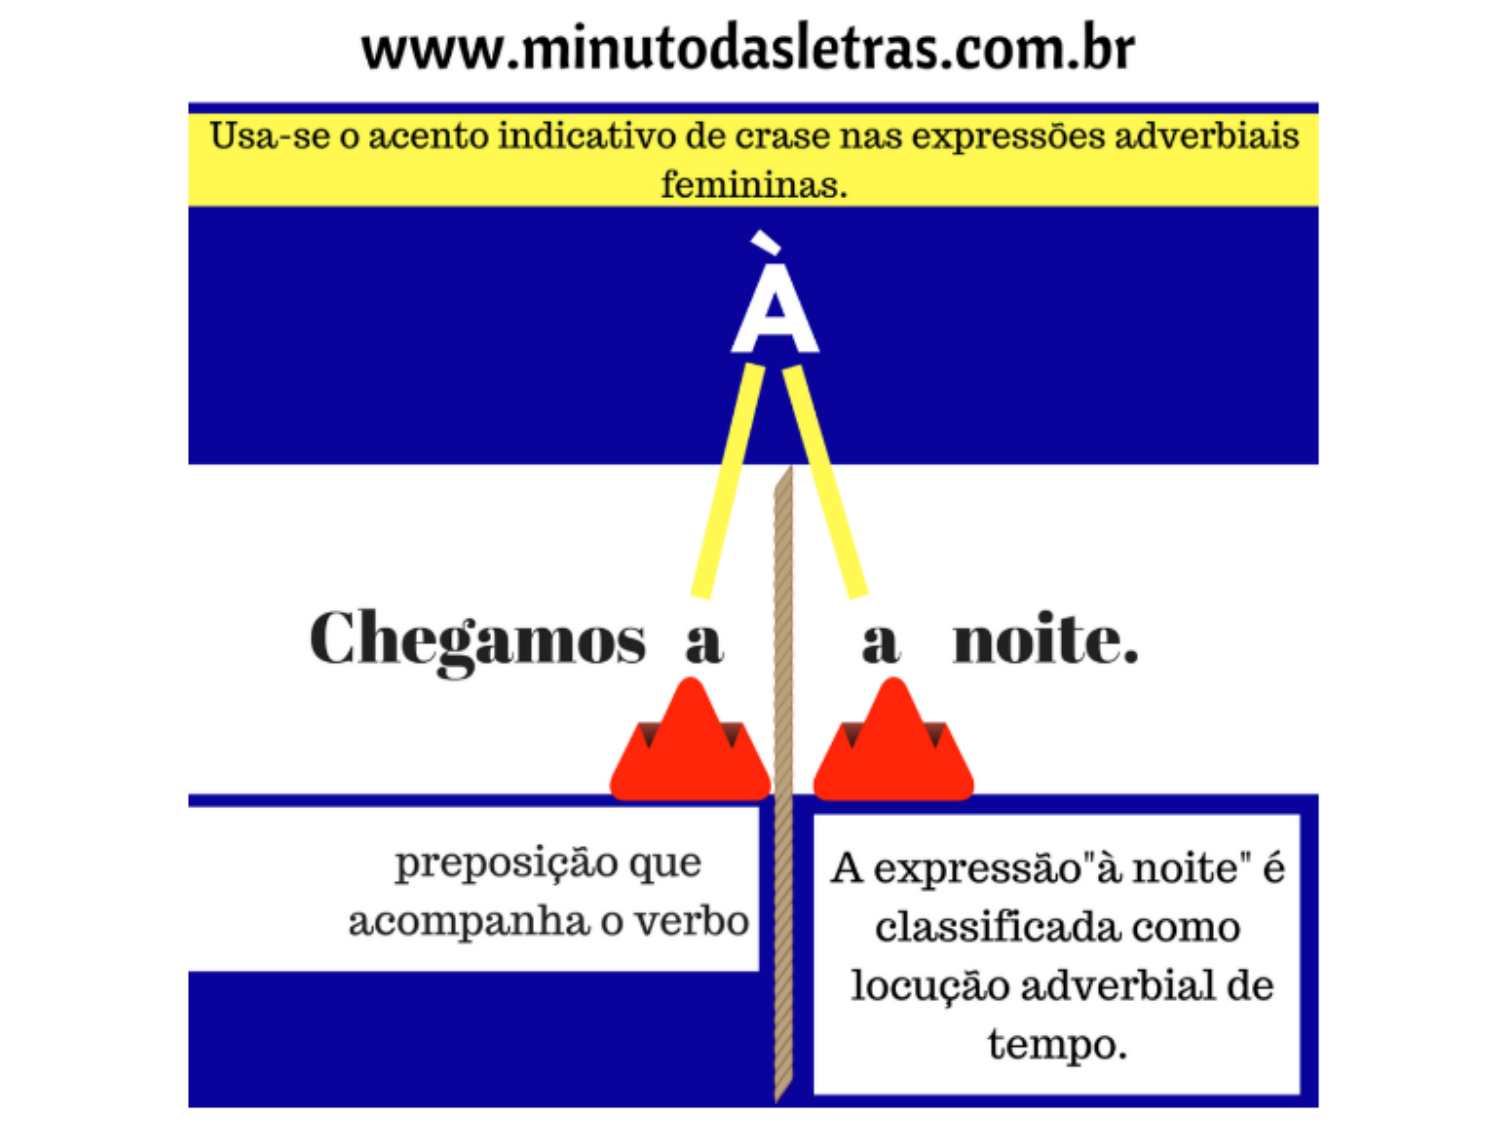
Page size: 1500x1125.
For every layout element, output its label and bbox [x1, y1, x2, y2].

picture [149, 0, 1349, 1125]
